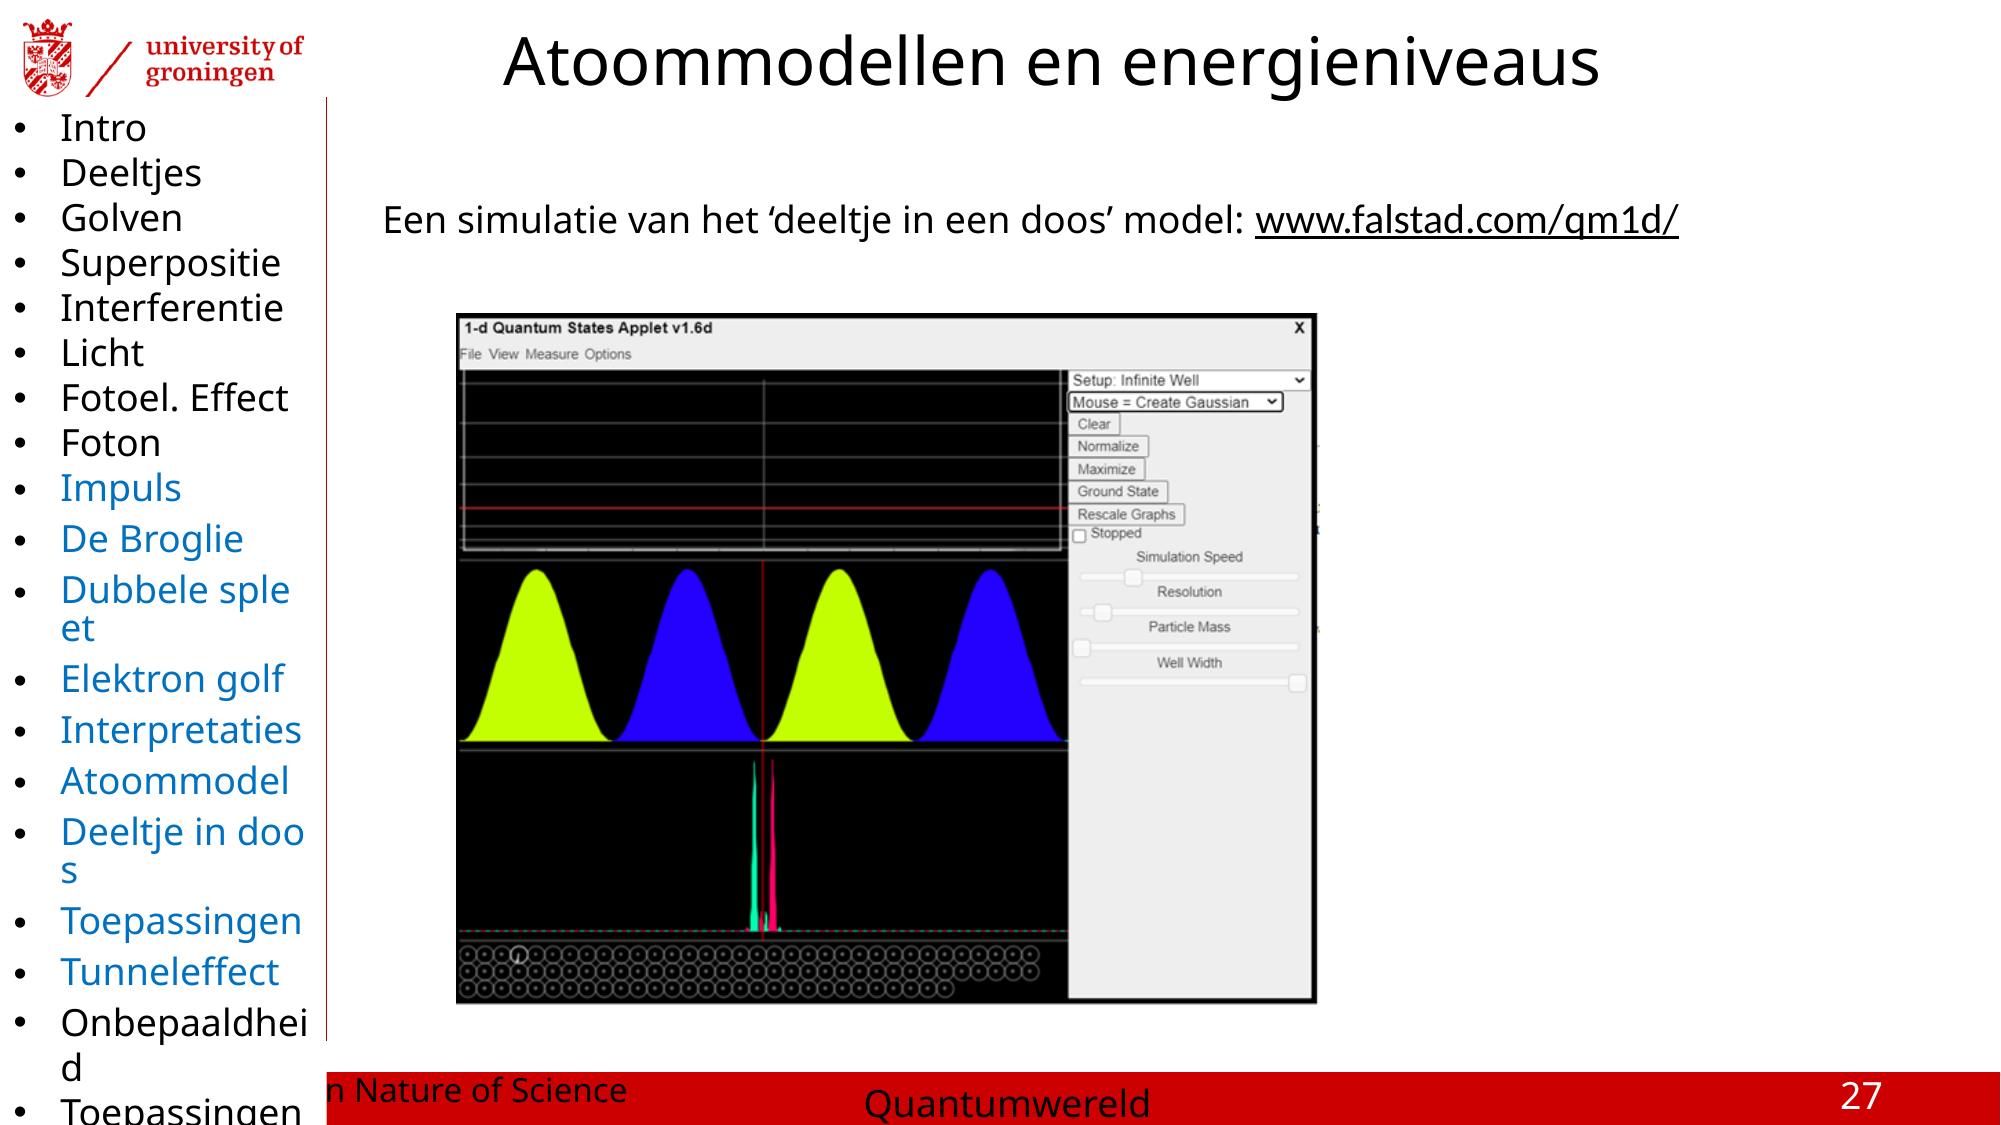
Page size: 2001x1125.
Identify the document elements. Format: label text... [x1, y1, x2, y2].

text_box Atoommodellen en energieniveaus [378, 0, 1729, 118]
picture [23, 19, 304, 97]
picture [456, 313, 1320, 1006]
text_box Een simulatie van het ‘deeltje in een doos’ model: www.falstad.com/qm1d/ [367, 184, 1694, 294]
text_box [485, 306, 497, 312]
